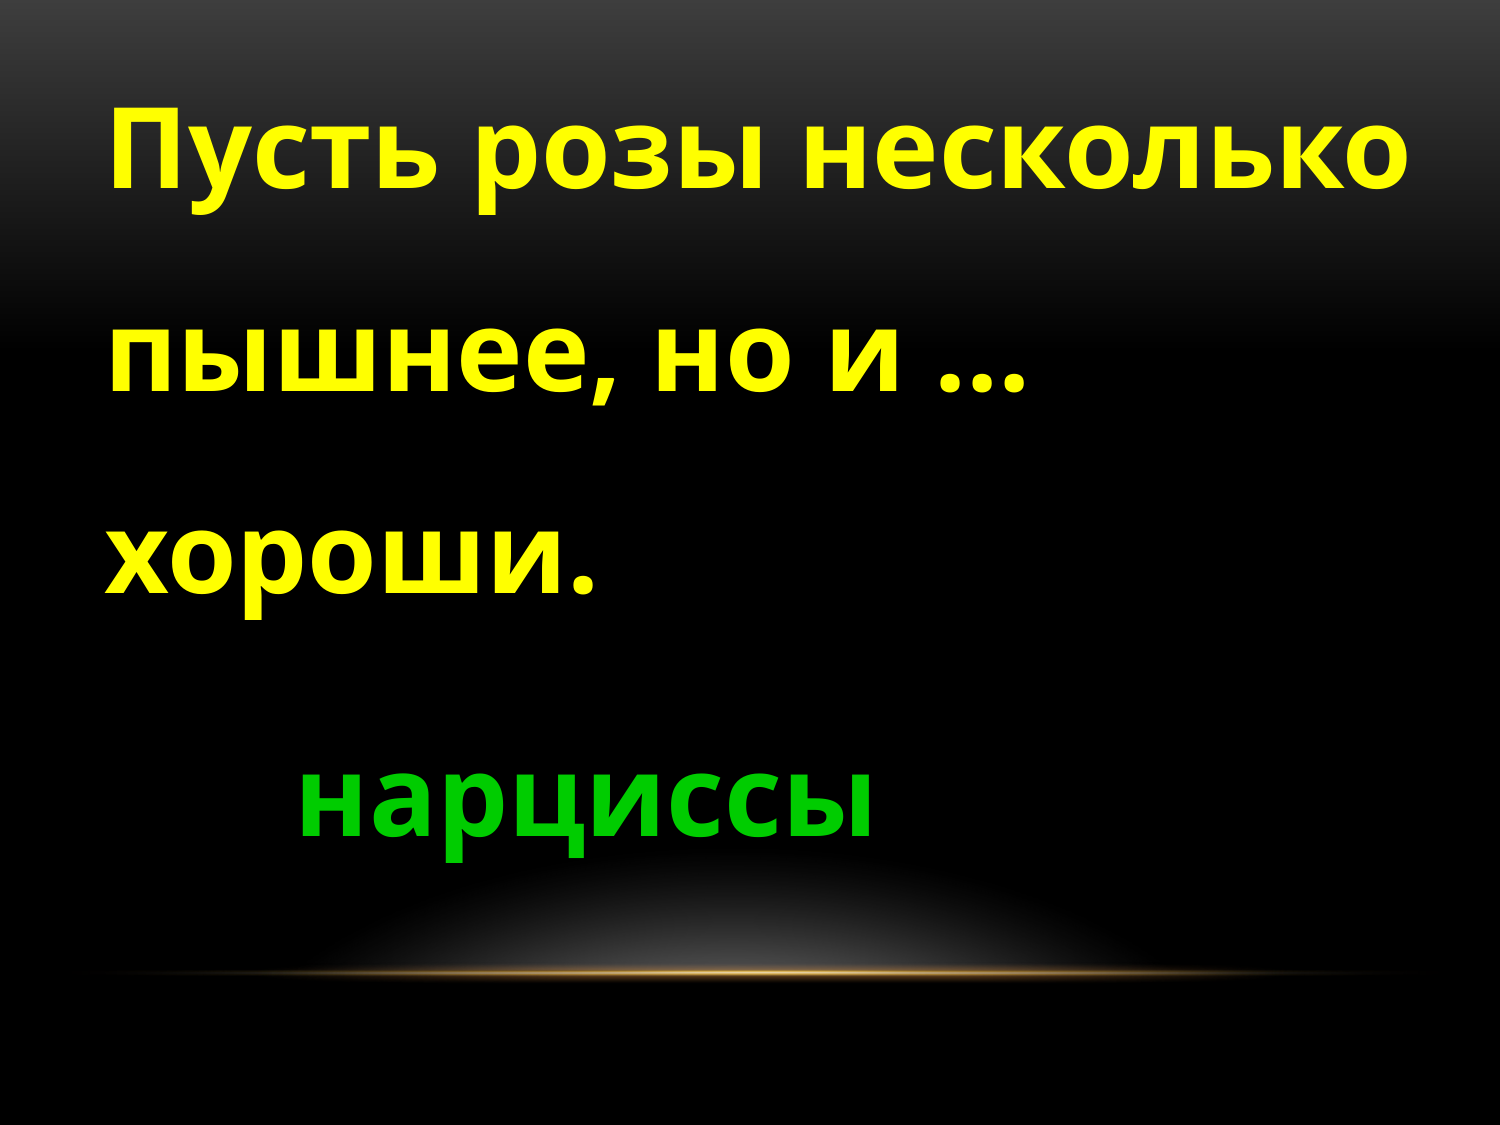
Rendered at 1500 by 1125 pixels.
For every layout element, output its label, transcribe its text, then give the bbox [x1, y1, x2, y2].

text_box Пусть розы несколько пышнее, но и … хороши. [81, 208, 1470, 417]
picture [0, 0, 1500, 1125]
text_box нарциссы [279, 715, 1272, 832]
